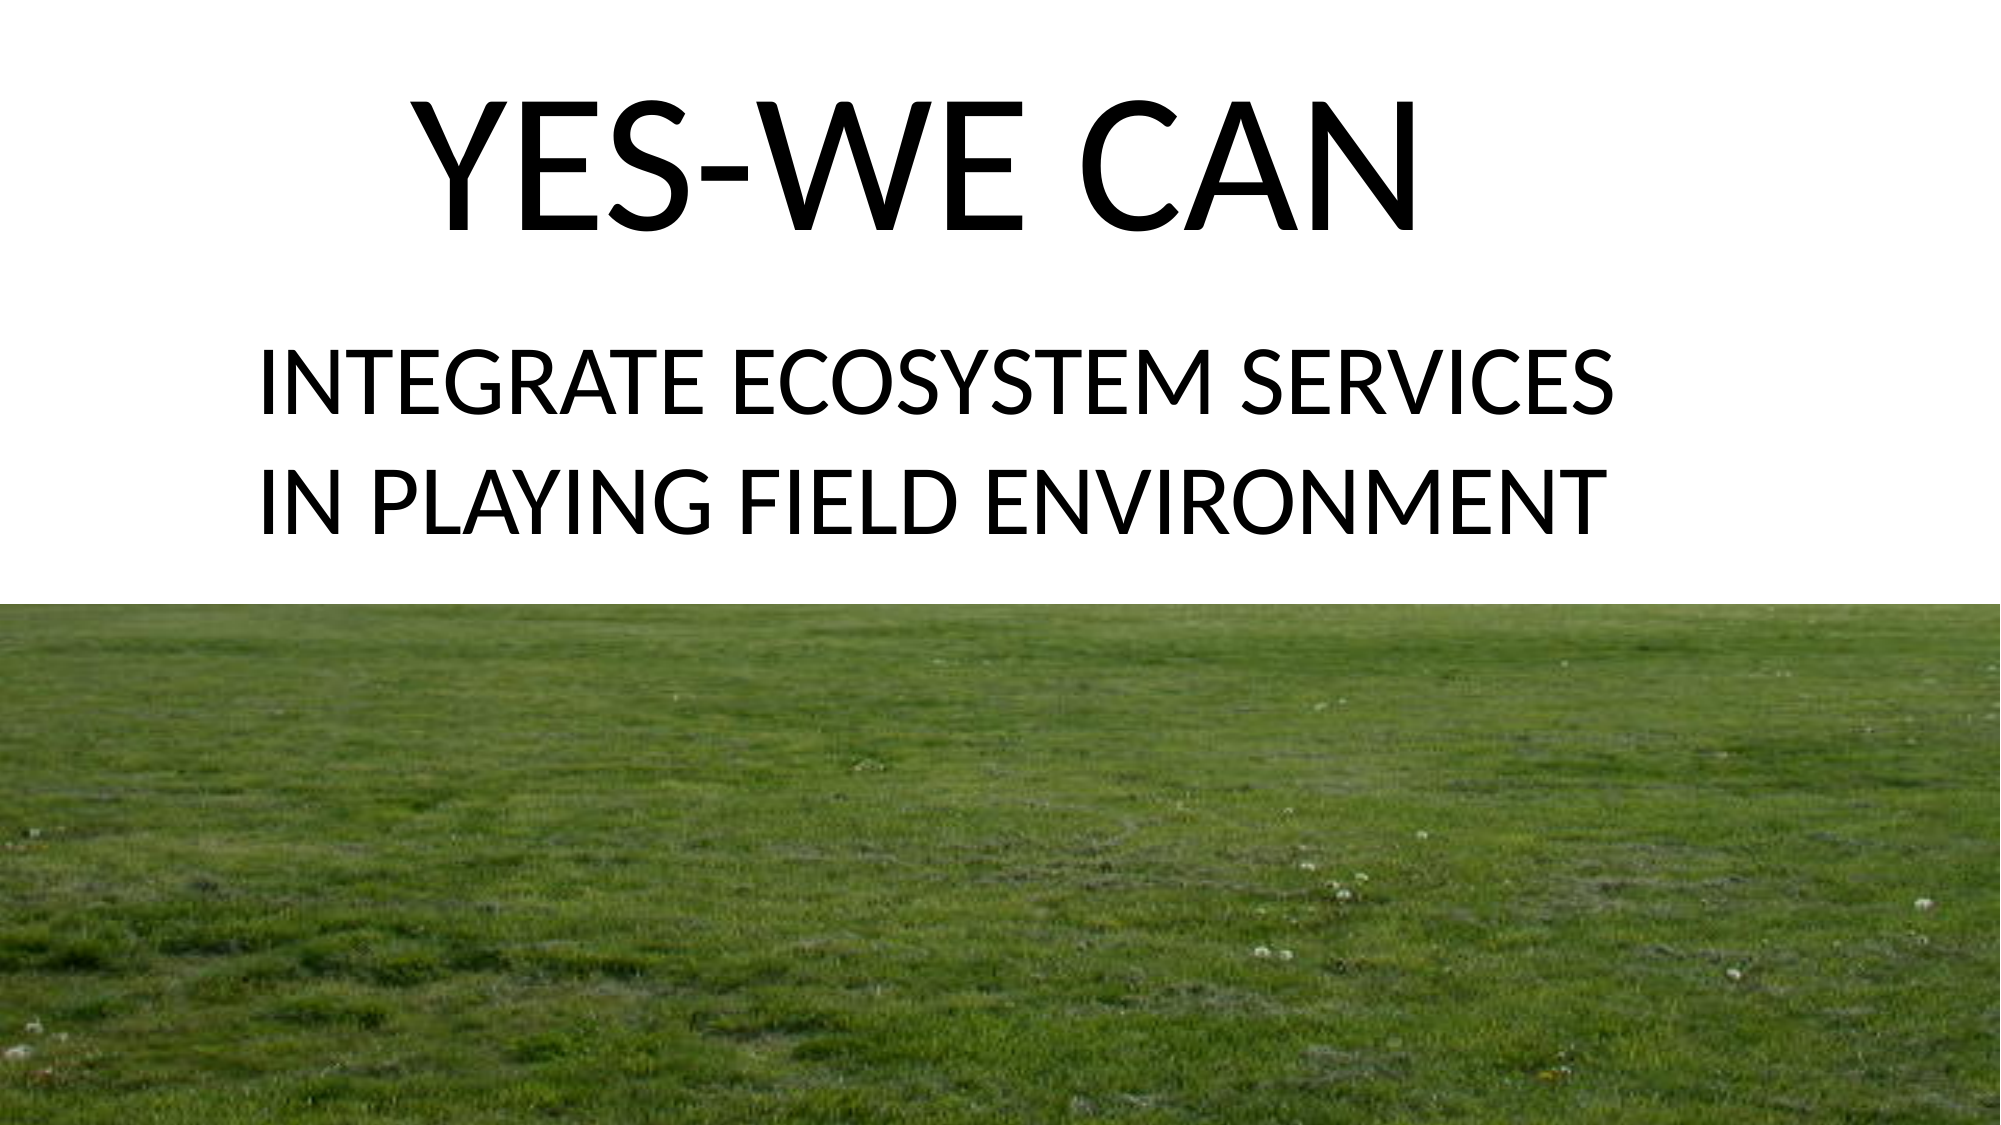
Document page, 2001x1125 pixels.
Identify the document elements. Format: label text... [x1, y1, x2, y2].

text_box INTEGRATE ECOSYSTEM SERVICES IN PLAYING FIELD ENVIRONMENT [129, 307, 1980, 604]
picture [0, 604, 2000, 1125]
text_box YES-WE CAN [395, 22, 1819, 278]
